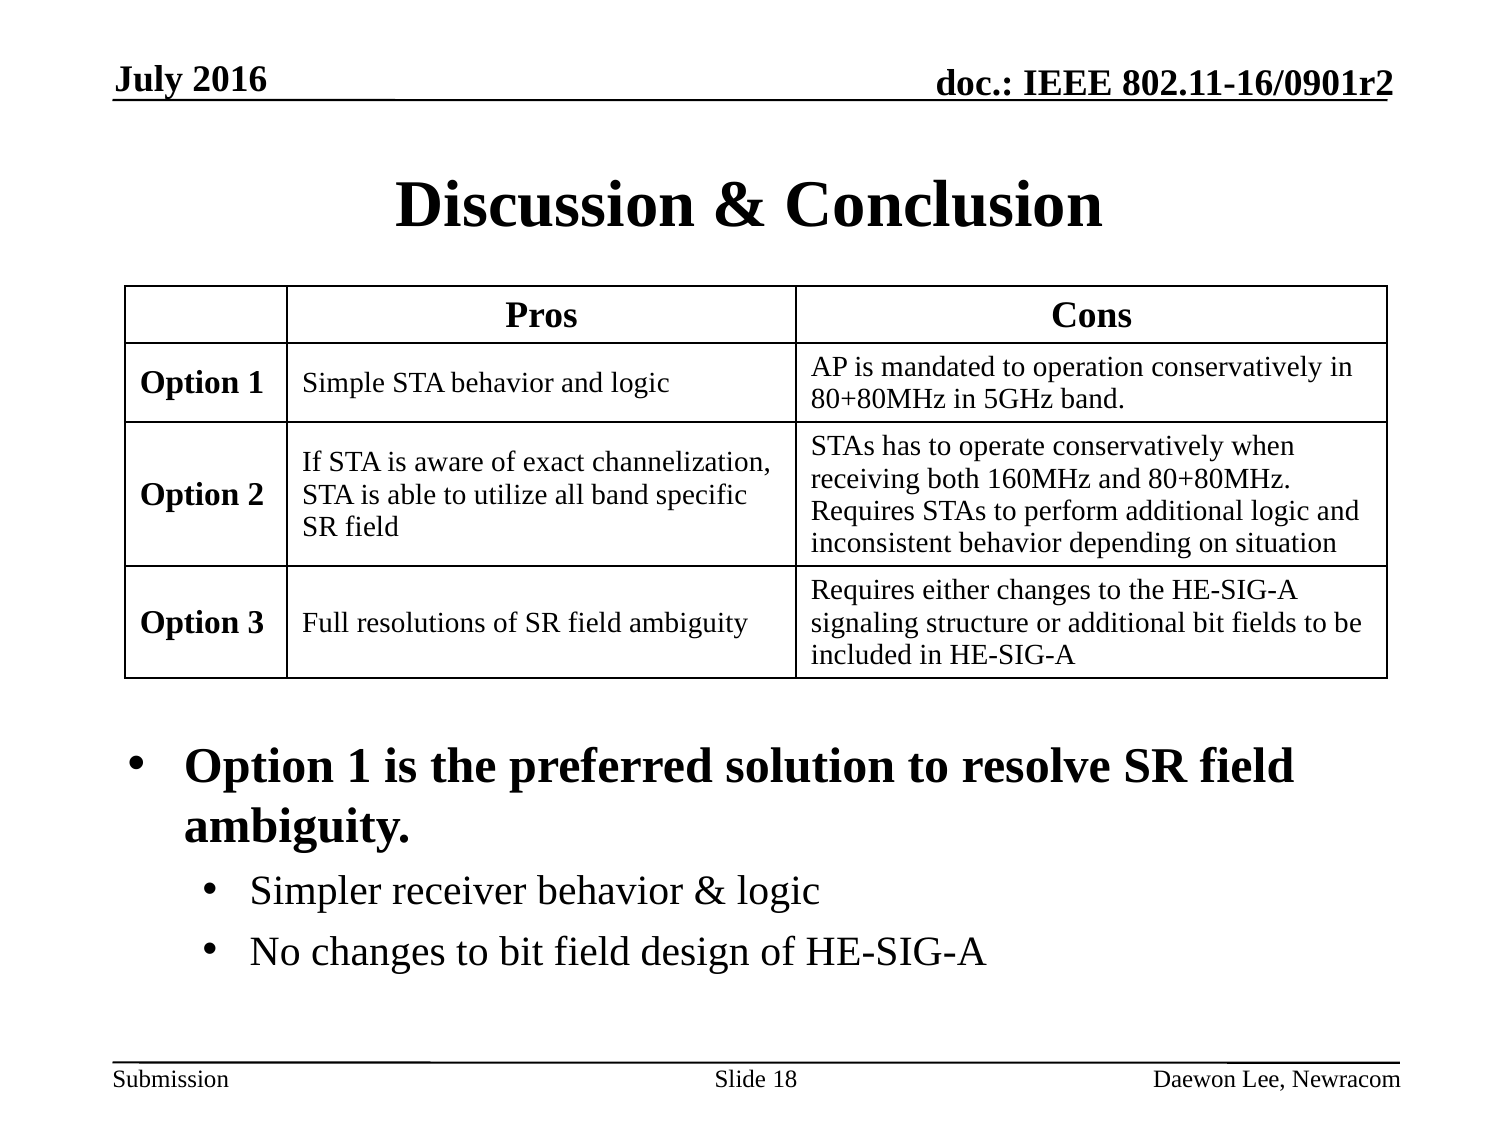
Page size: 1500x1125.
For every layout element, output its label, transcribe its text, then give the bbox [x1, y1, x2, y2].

table_header Pros [288, 287, 795, 342]
table_cell Full resolutions of SR field ambiguity [288, 567, 795, 677]
table_cell AP is mandated to operation conservatively in 80+80MHz in 5GHz band. [797, 344, 1386, 421]
footer Daewon Lee, Newracom [878, 1061, 1402, 1093]
list Option 1 is the preferred solution to resolve SR field ambiguity. Simpler receiver behavior & logic No changes to bit field design of HE-SIG-A [112, 724, 1388, 1000]
table_cell Option 2 [126, 423, 286, 565]
table_header Cons [797, 287, 1386, 342]
table_cell Option 1 [126, 344, 286, 421]
table_cell Option 3 [126, 567, 286, 677]
table_cell Requires either changes to the HE-SIG-A signaling structure or additional bit fields to be included in HE-SIG-A [797, 567, 1386, 677]
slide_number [114, 54, 423, 100]
slide_number Slide 18 [712, 1061, 800, 1123]
table_cell Simple STA behavior and logic [288, 344, 795, 421]
table_cell STAs has to operate conservatively when receiving both 160MHz and 80+80MHz. Requires STAs to perform additional logic and inconsistent behavior depending on situation [797, 423, 1386, 565]
title Discussion & Conclusion [112, 112, 1388, 288]
table_header [126, 287, 286, 342]
table_cell If STA is aware of exact channelization, STA is able to utilize all band specific SR field [288, 423, 795, 565]
